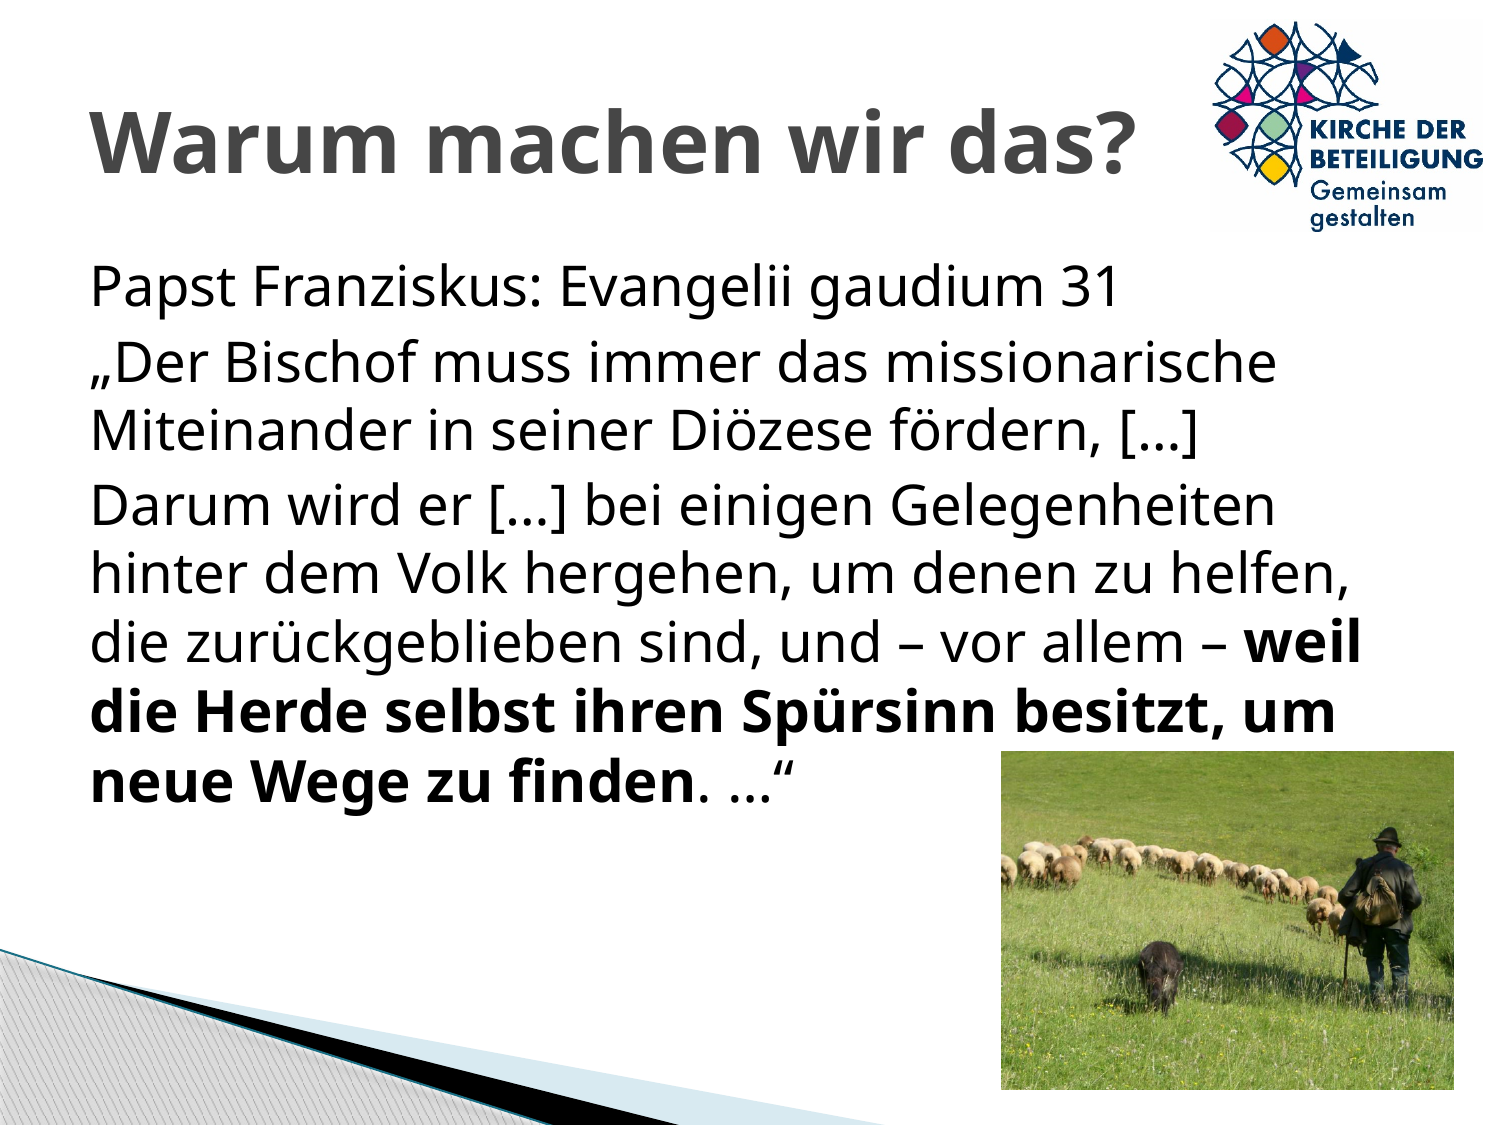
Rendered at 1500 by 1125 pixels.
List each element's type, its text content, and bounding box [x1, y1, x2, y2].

picture [1001, 751, 1454, 1091]
title Warum machen wir das? [75, 45, 1204, 233]
picture [1210, 19, 1483, 233]
list Papst Franziskus: Evangelii gaudium 31 „Der Bischof muss immer das missionarische Miteinander in seiner Diözese fördern, […] Darum wird er […] bei einigen Gelegenheiten hinter dem Volk hergehen, um denen zu helfen, die zurückgeblieben sind, und – vor allem – weil die Herde selbst ihren Spürsinn besitzt, um neue Wege zu finden. …“ [75, 243, 1425, 986]
